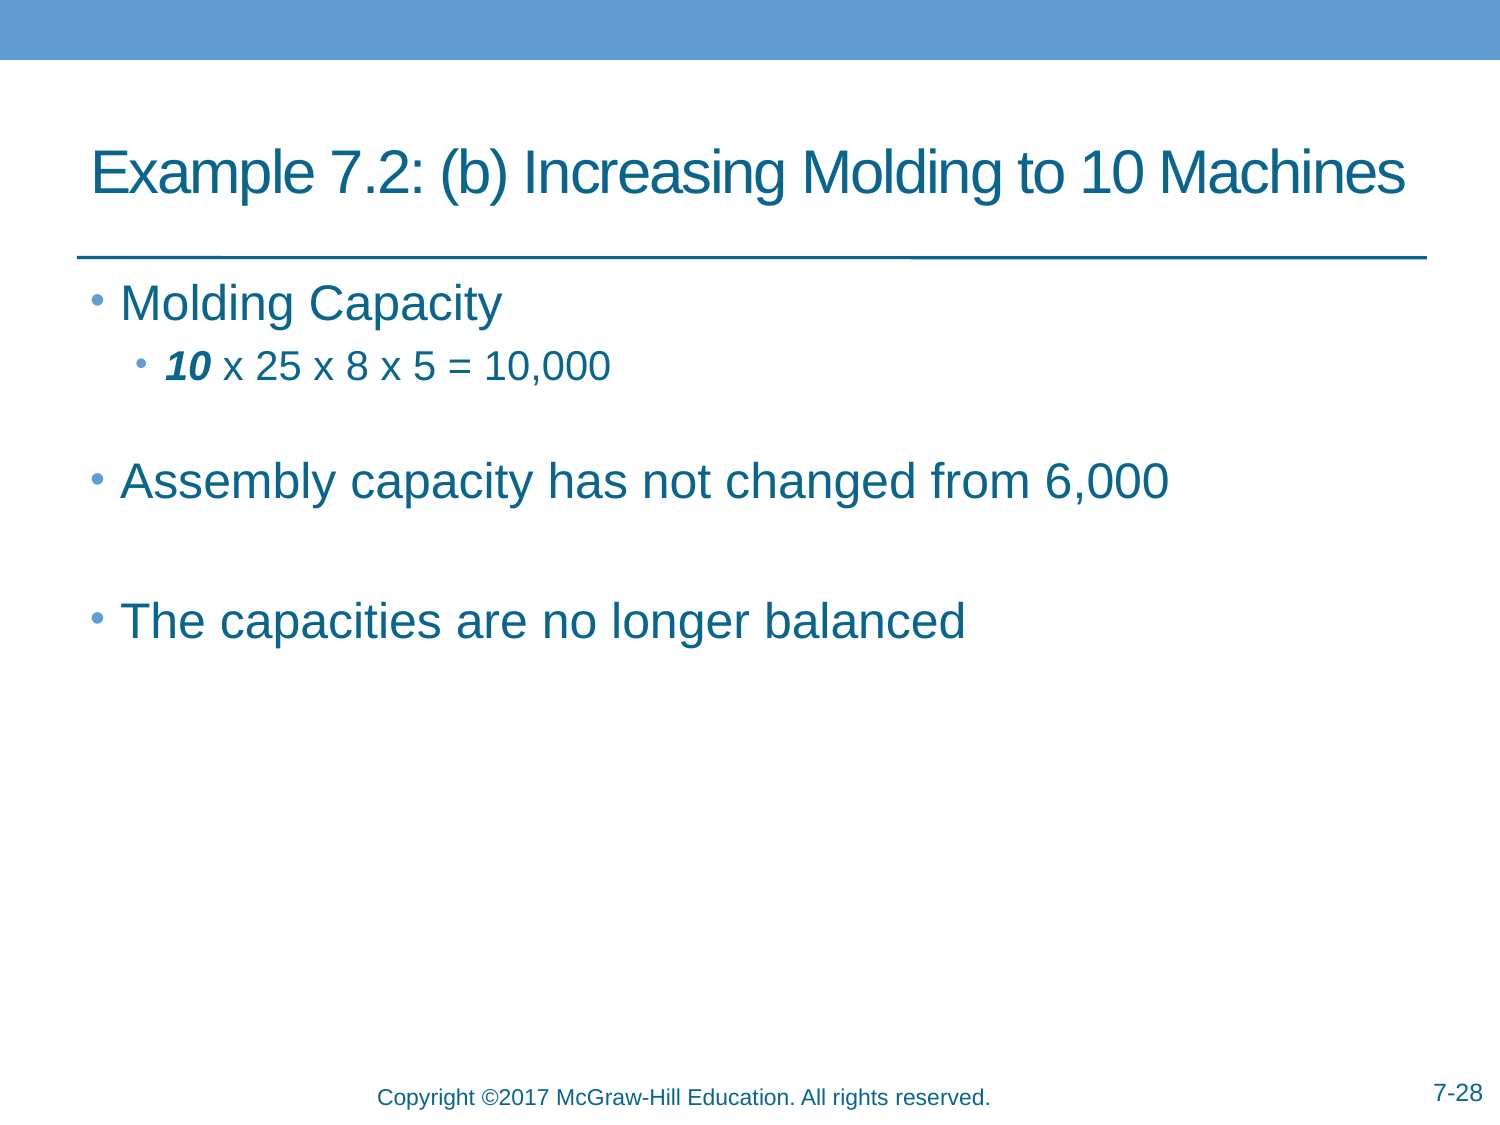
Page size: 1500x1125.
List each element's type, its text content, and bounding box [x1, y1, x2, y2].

title Example 7.2: (b) Increasing Molding to 10 Machines [75, 87, 1425, 250]
slide_number 7-28 [1323, 1068, 1499, 1123]
picture [481, 1089, 498, 1105]
list Molding Capacity 10 x 25 x 8 x 5 = 10,000 Assembly capacity has not changed from 6,000 The capacities are no longer balanced [75, 262, 1425, 1063]
